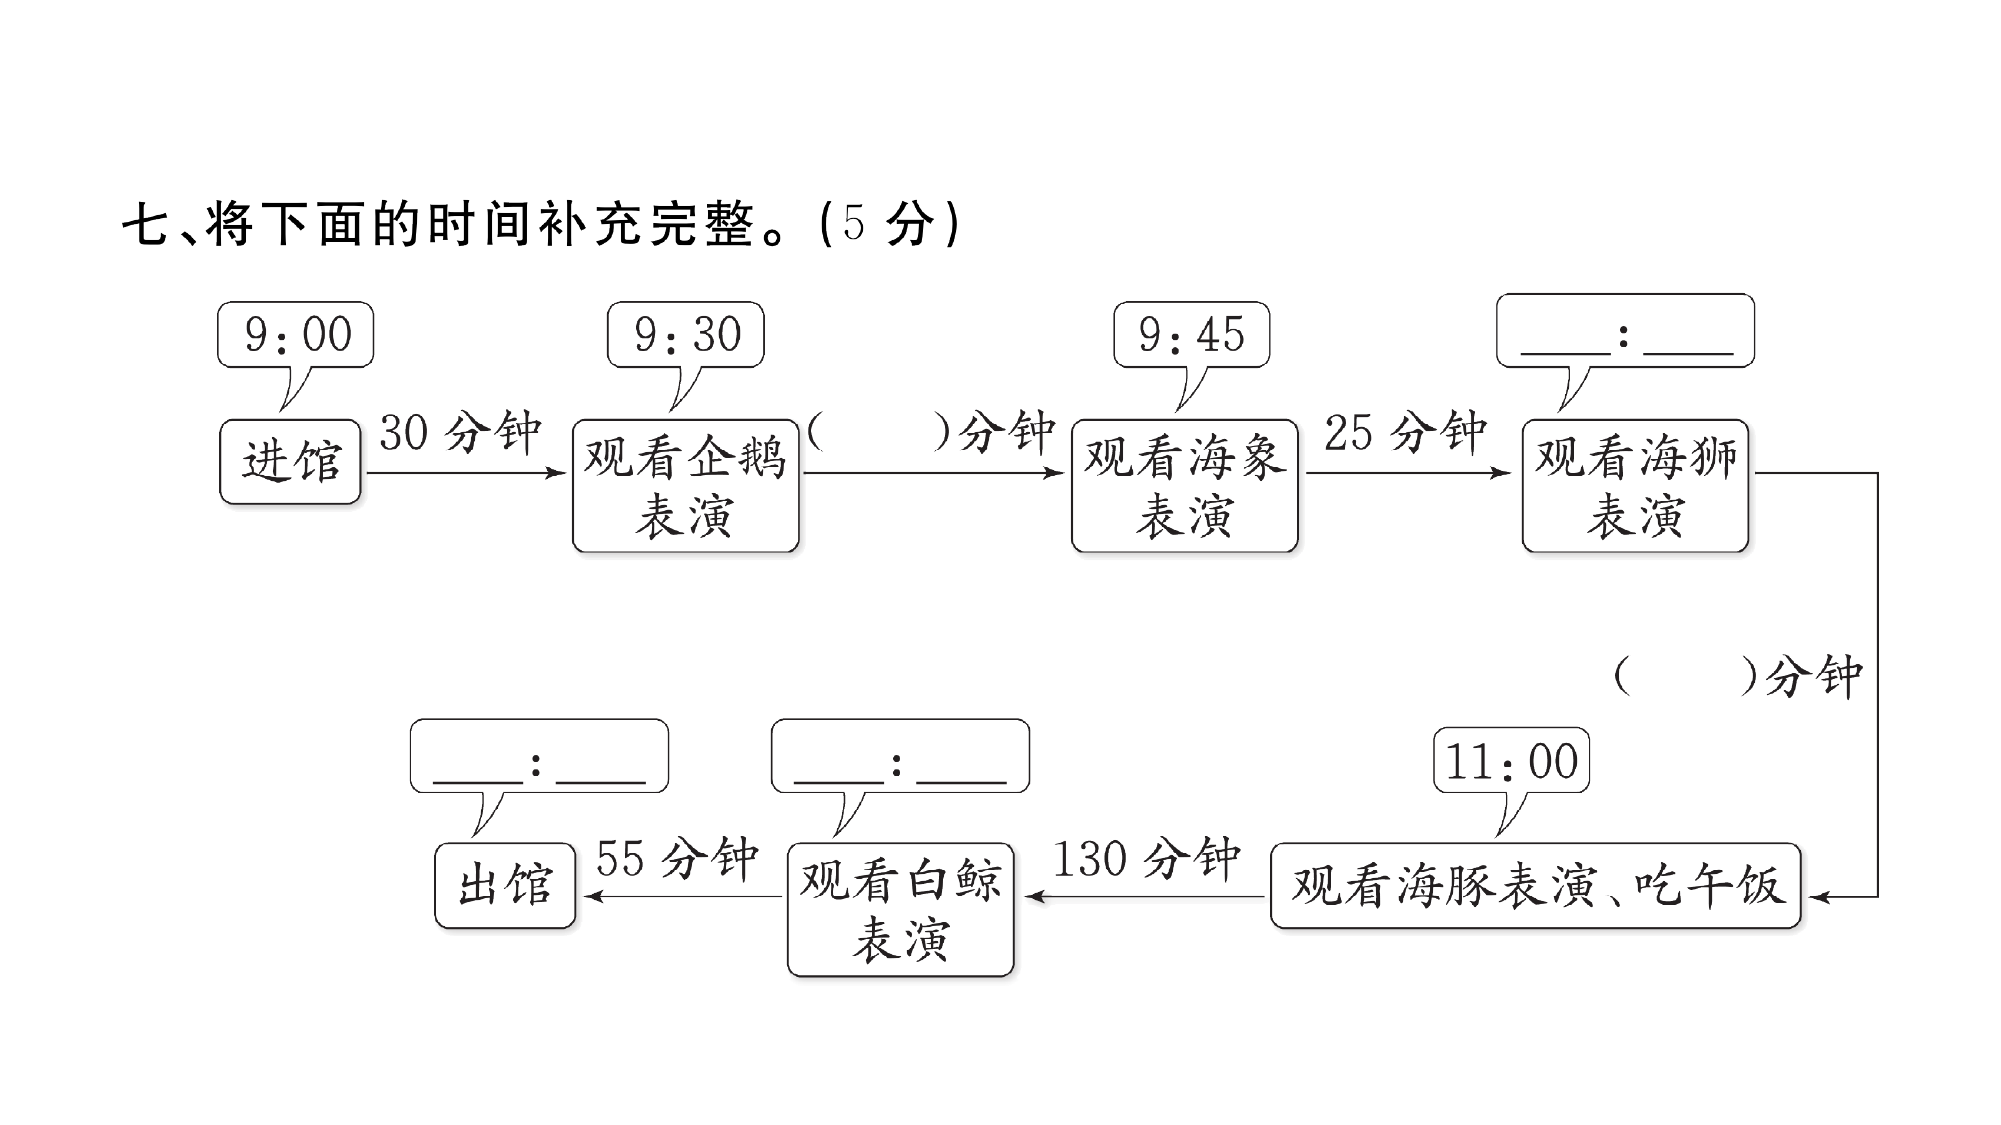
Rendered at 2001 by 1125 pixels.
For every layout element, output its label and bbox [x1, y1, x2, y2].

picture [118, 177, 2000, 1006]
